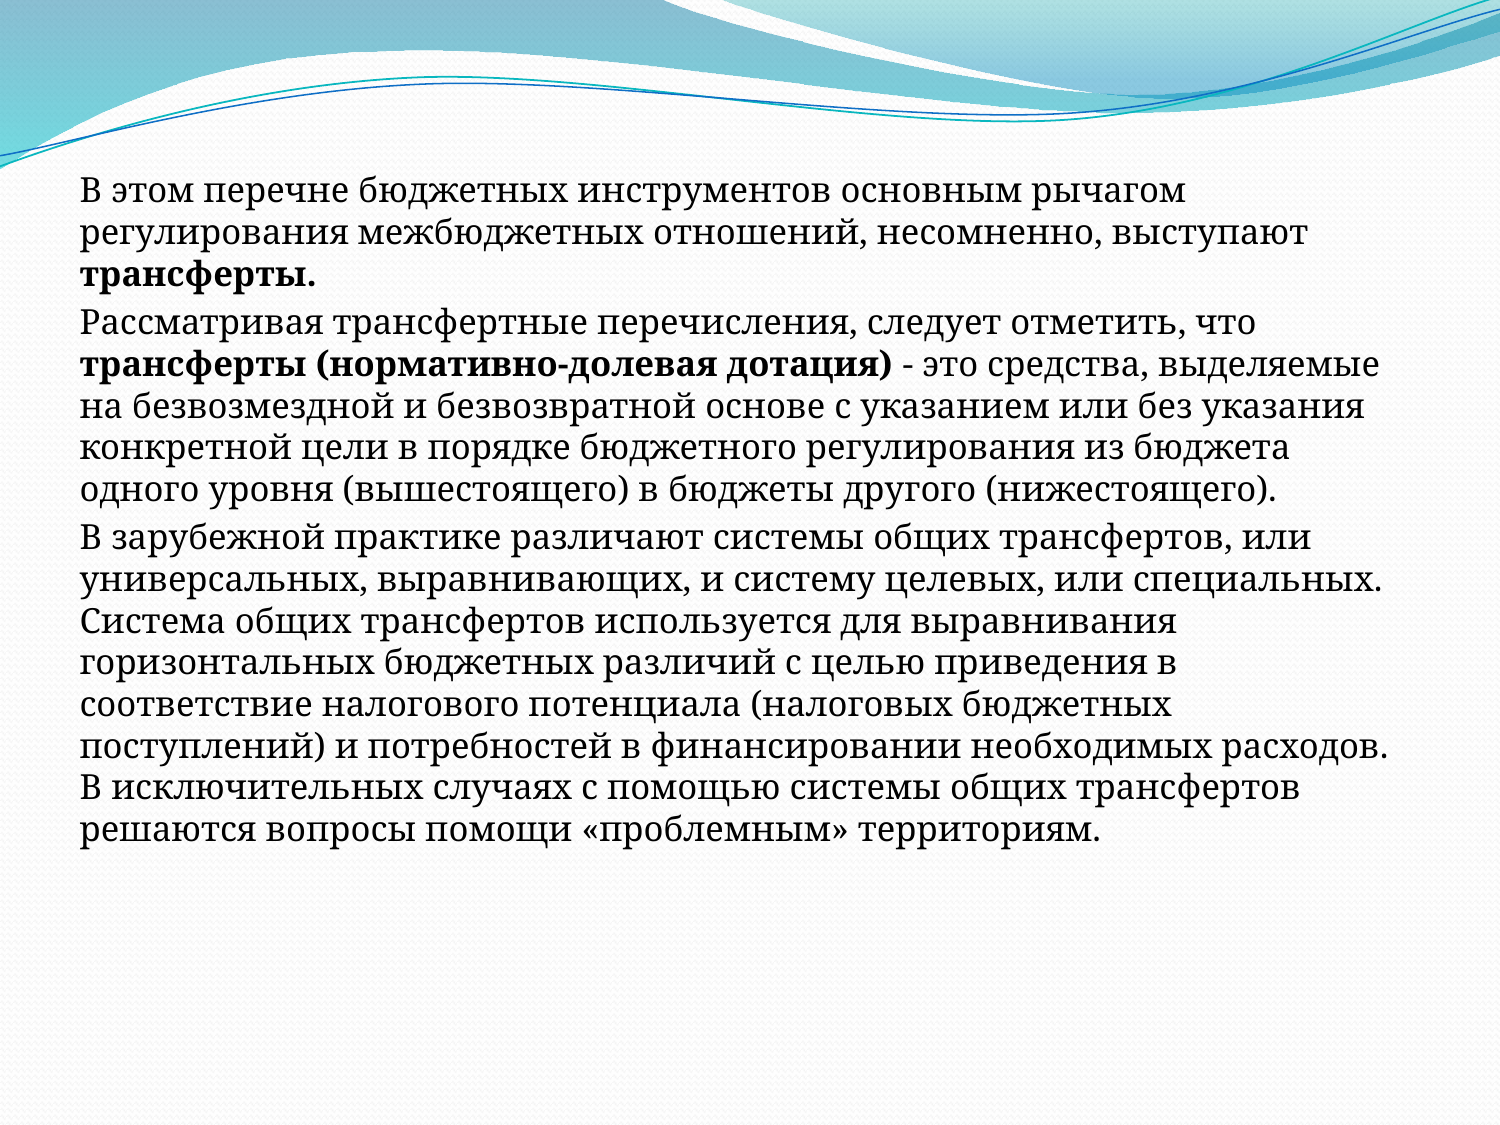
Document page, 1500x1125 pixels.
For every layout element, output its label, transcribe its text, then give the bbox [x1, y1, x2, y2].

list В этом перечне бюджетных инструментов основным рычагом регулирования межбюджетных отношений, несомненно, выступают трансферты. Рассматривая трансфертные перечисления, следует отметить, что трансферты (нормативно-долевая дотация) - это средства, выделяемые на безвозмездной и безвозвратной основе с указанием или без указания конкретной цели в порядке бюджетного регулирования из бюджета одного уровня (вышестоящего) в бюджеты другого (нижестоящего). В зарубежной практике различают системы общих трансфертов, или универсальных, выравнивающих, и систему целевых, или специальных. Система общих трансфертов используется для выравнивания горизонтальных бюджетных различий с целью приведения в соответствие налогового потенциала (налоговых бюджетных поступлений) и потребностей в финансировании необходимых расходов. В исключительных случаях с помощью системы общих трансфертов решаются вопросы помощи «проблемным» территориям. [64, 160, 1415, 881]
